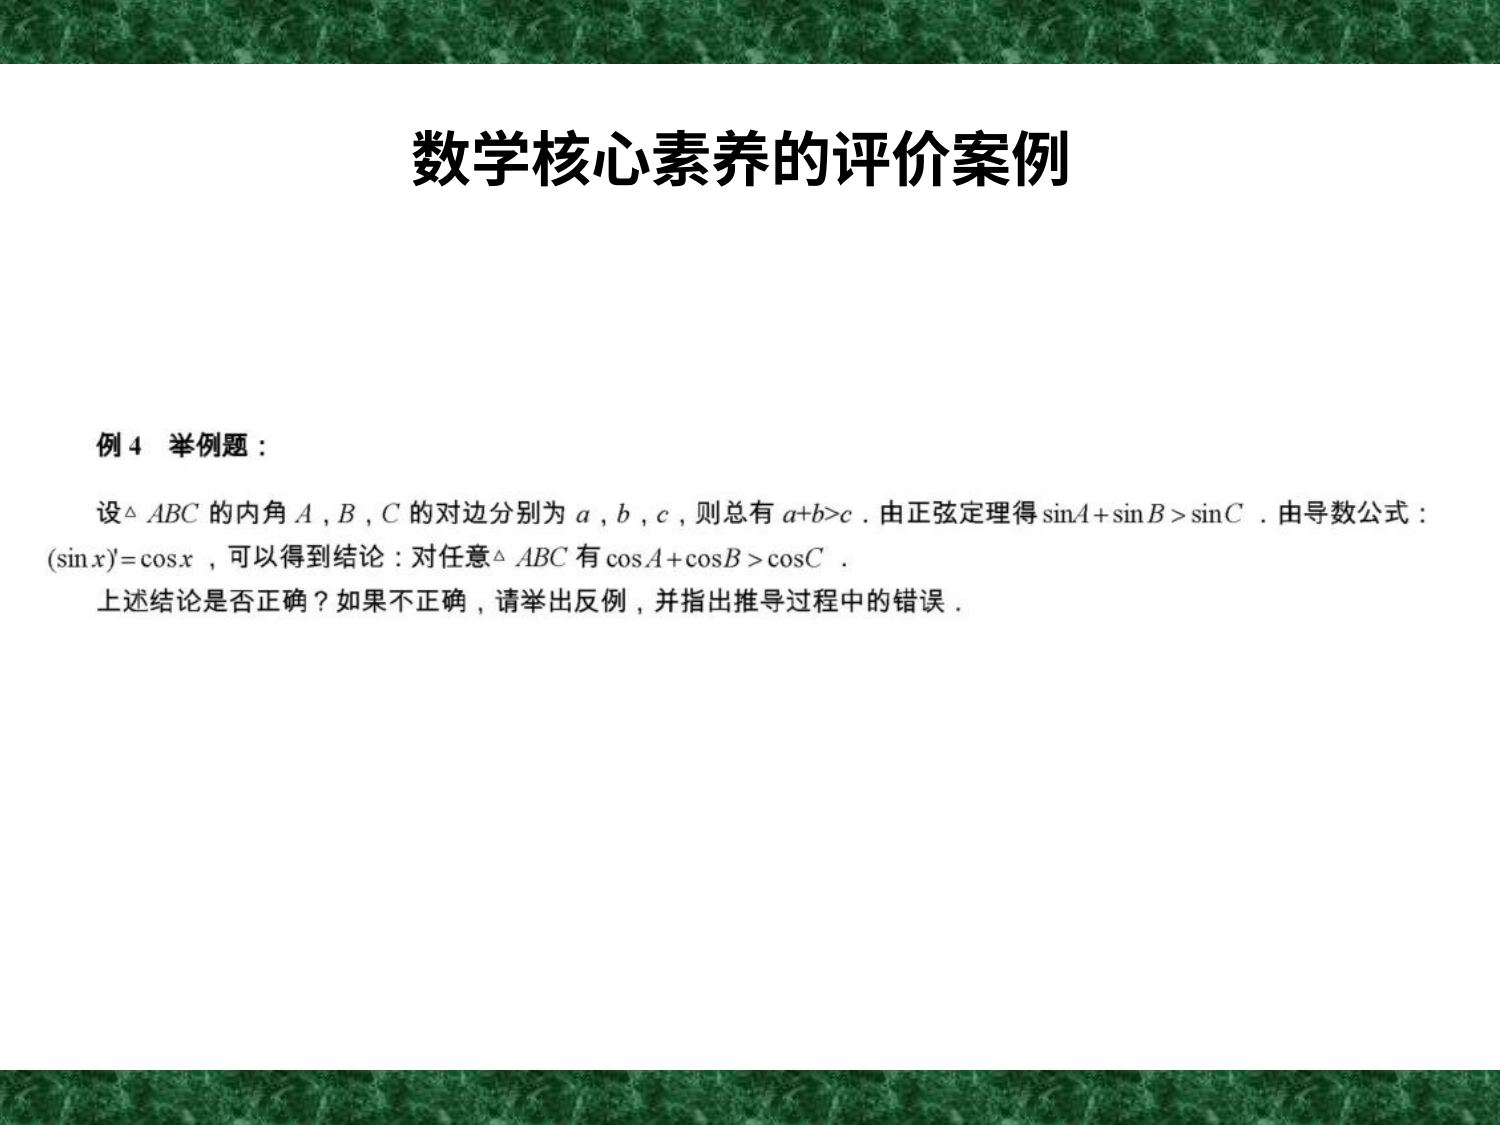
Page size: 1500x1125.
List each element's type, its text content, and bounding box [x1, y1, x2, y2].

text_box 数学核心素养的评价案例 [389, 102, 1093, 202]
picture [23, 419, 1459, 636]
text_box [0, 1069, 1500, 1125]
text_box [0, 0, 1500, 64]
